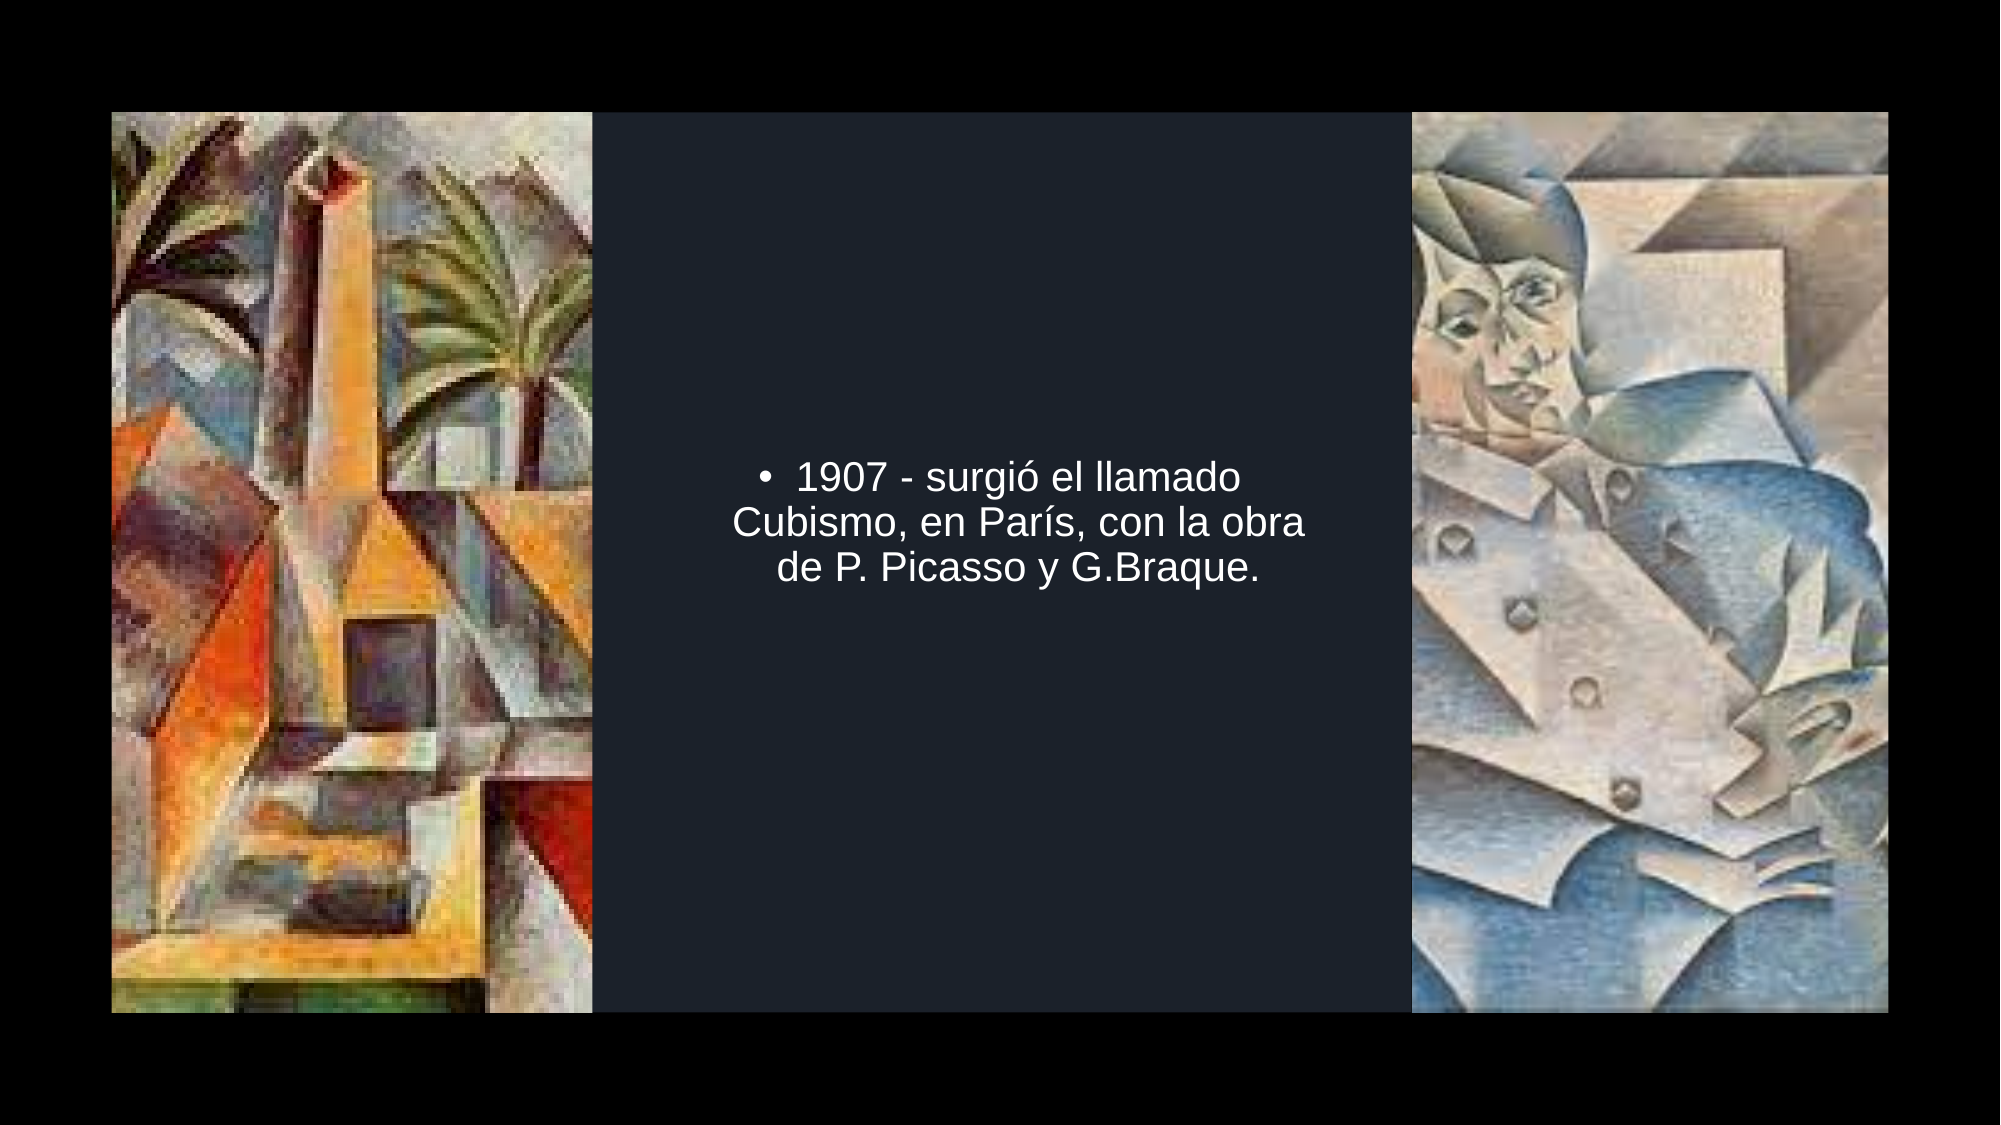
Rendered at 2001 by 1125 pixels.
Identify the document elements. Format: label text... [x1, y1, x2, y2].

picture [111, 112, 593, 1013]
list 1907 - surgió el llamado Cubismo, en París, con la obra de P. Picasso y G.Braque. [673, 448, 1327, 955]
text_box [0, 0, 2000, 1125]
picture [1411, 112, 1889, 1013]
text_box [589, 111, 1412, 1013]
